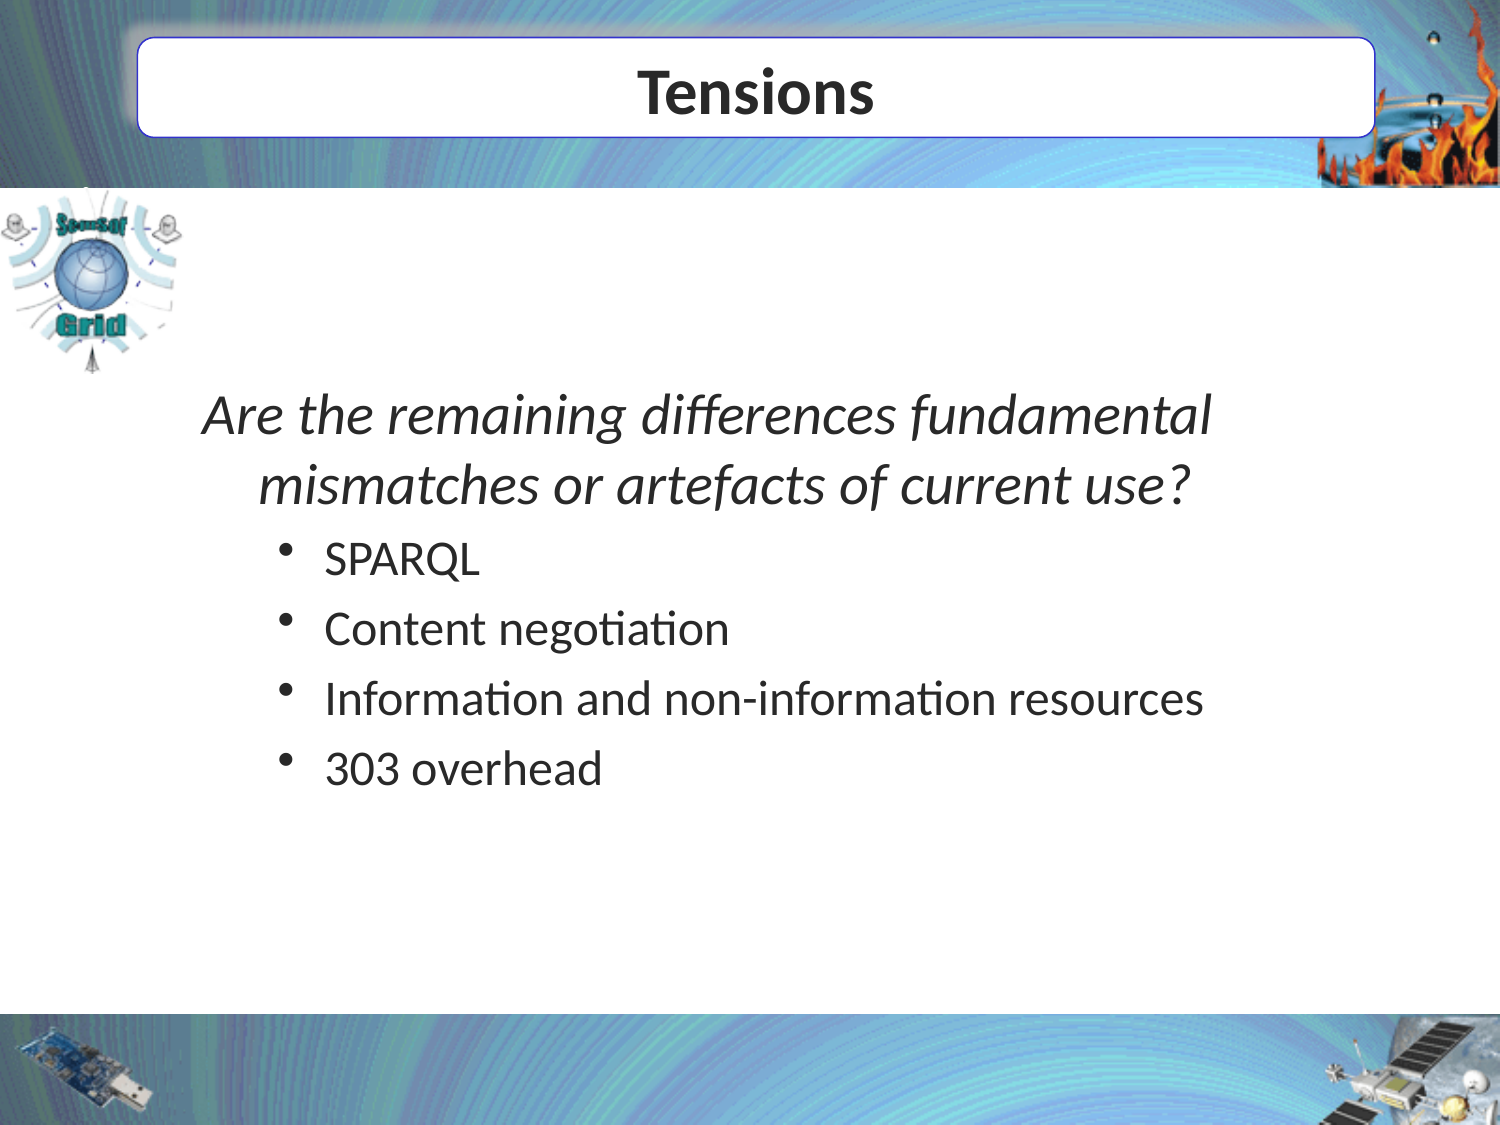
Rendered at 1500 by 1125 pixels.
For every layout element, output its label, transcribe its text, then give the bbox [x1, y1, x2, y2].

title Tensions [162, 37, 1350, 138]
picture [0, 1014, 1500, 1125]
picture [0, 0, 1500, 374]
list Are the remaining differences fundamental mismatches or artefacts of current use? SPARQL Content negotiation Information and non-information resources 303 overhead [187, 368, 1388, 1106]
